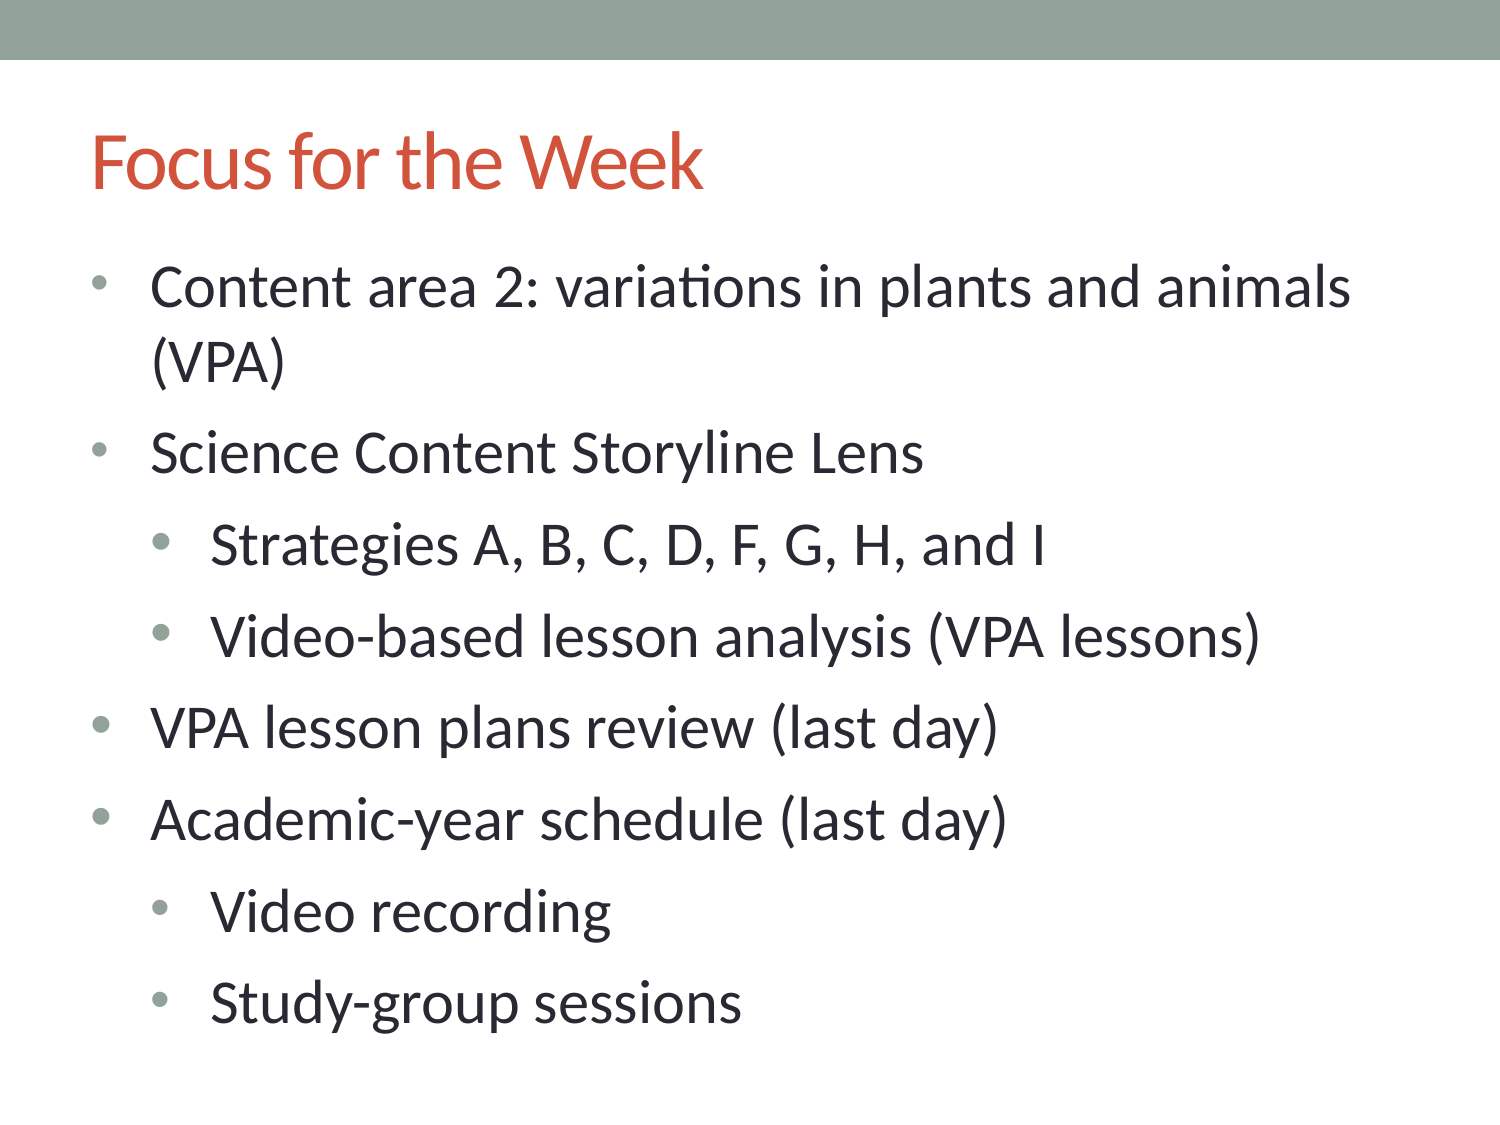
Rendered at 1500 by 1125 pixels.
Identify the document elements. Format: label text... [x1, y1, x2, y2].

list Content area 2: variations in plants and animals (VPA) Science Content Storyline Lens Strategies A, B, C, D, F, G, H, and I Video-based lesson analysis (VPA lessons) VPA lesson plans review (last day) Academic-year schedule (last day) Video recording Study-group sessions [75, 237, 1425, 1038]
title Focus for the Week [75, 75, 1425, 237]
